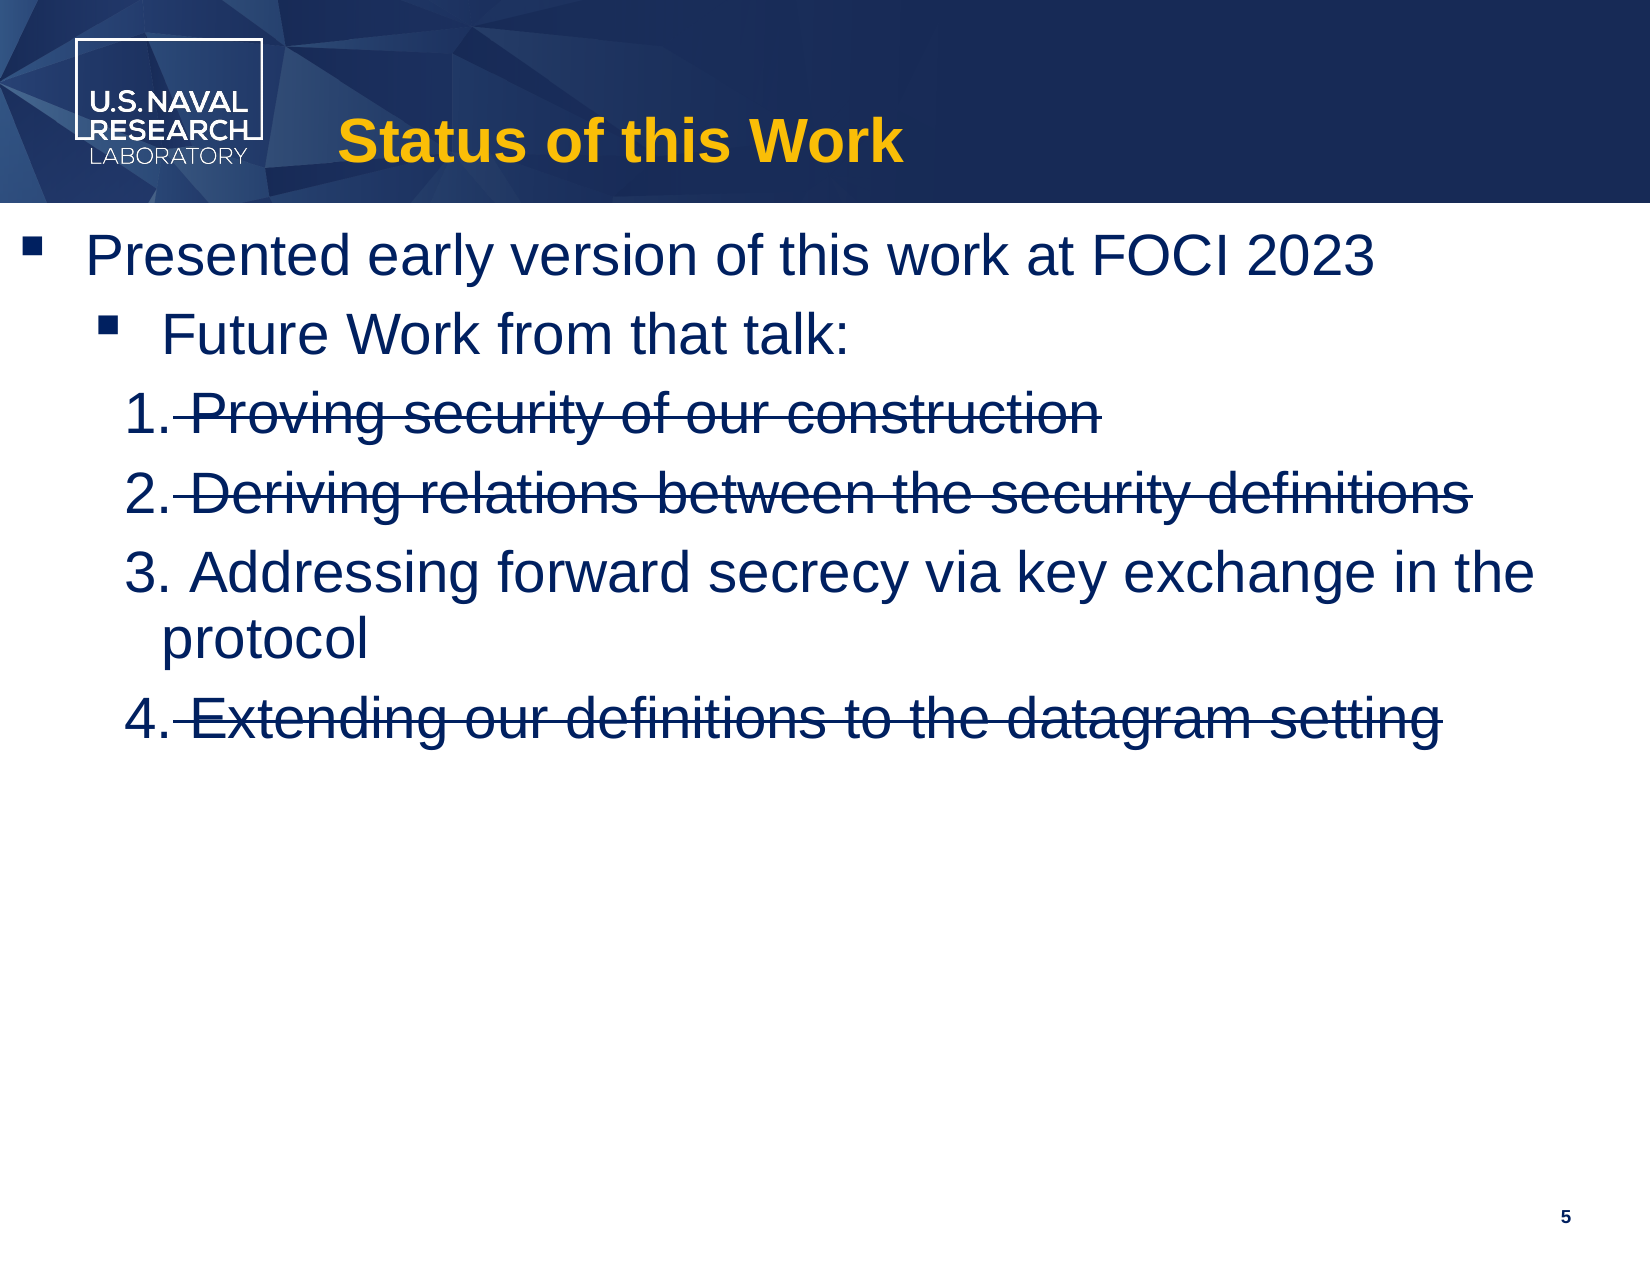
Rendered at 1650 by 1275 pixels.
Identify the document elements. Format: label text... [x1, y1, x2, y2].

title Status of this Work [336, 104, 1538, 181]
slide_number 5 [1555, 1204, 1572, 1227]
list Presented early version of this work at FOCI 2023 Future Work from that talk: Proving security of our construction Deriving relations between the security definitions Addressing forward secrecy via key exchange in the protocol Extending our definitions to the datagram setting [10, 219, 1555, 1244]
picture [0, 0, 1650, 203]
